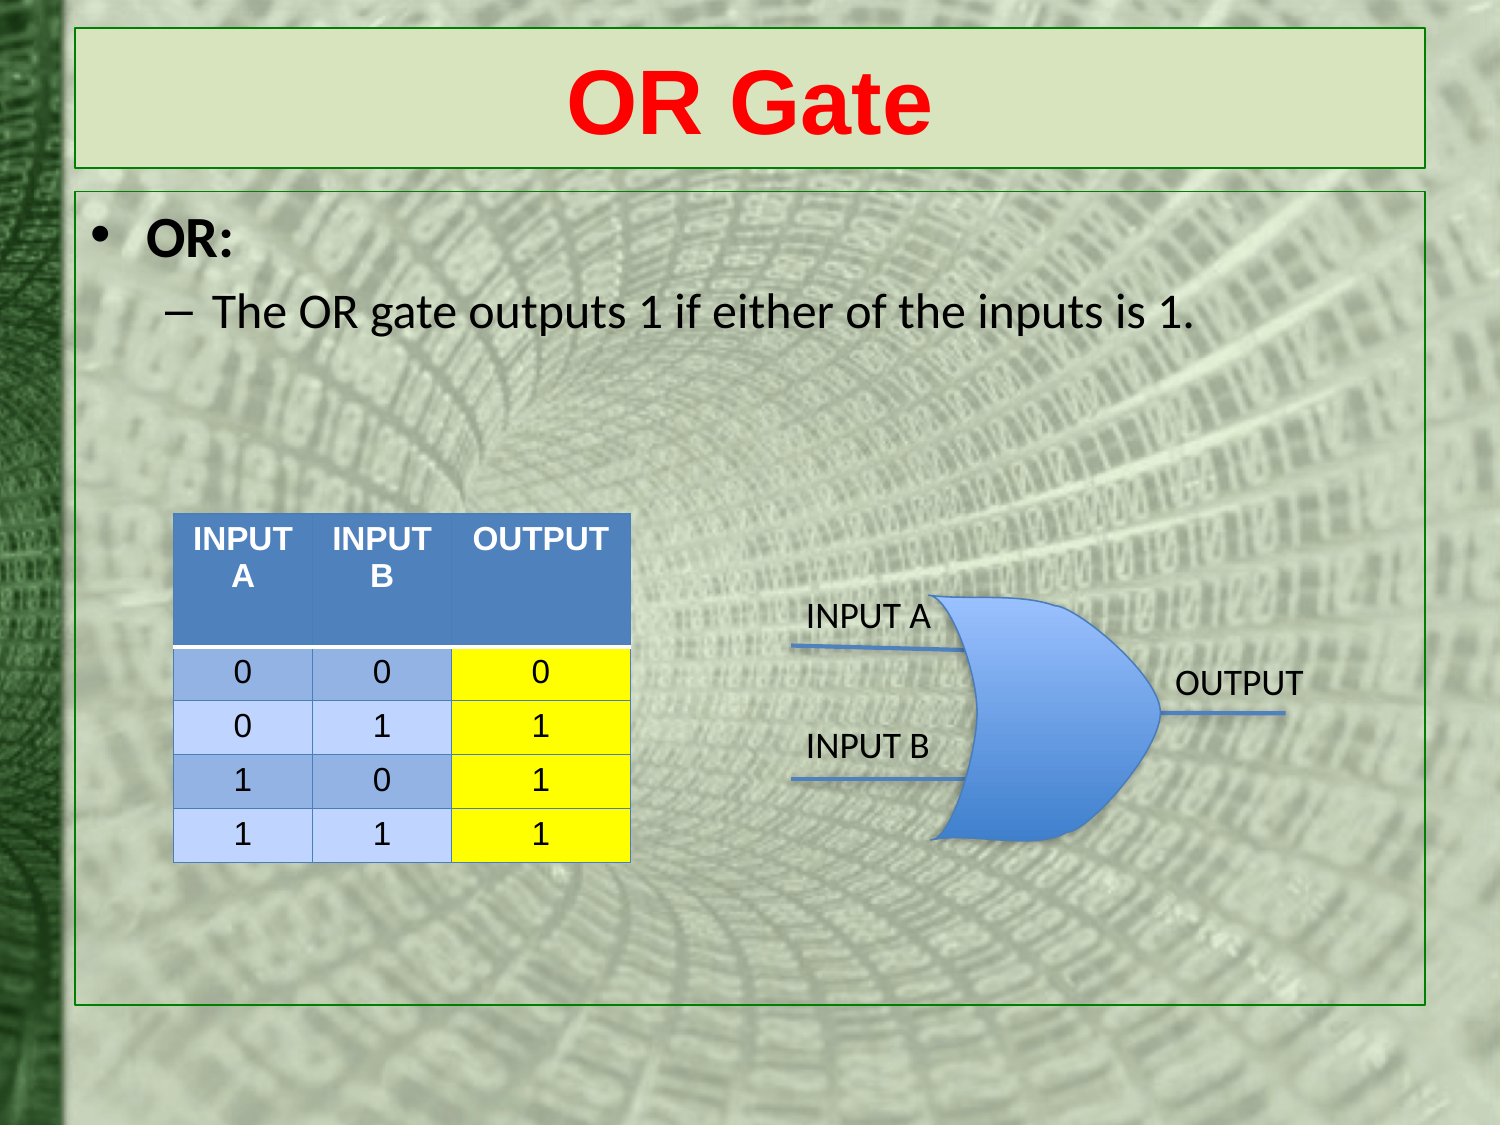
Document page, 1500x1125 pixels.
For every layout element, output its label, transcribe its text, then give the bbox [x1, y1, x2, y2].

table_cell 1 [313, 701, 451, 754]
table_cell 1 [313, 809, 451, 862]
table_cell 0 [313, 649, 451, 700]
table_cell 1 [174, 755, 312, 808]
table_cell 1 [452, 755, 630, 808]
table_cell 0 [313, 755, 451, 808]
table_header OUTPUT [452, 515, 630, 645]
table_header INPUT B [313, 515, 451, 645]
list OR: The OR gate outputs 1 if either of the inputs is 1. [74, 191, 1426, 1006]
table_header INPUT A [174, 515, 312, 645]
table_cell 0 [452, 649, 630, 700]
table_cell 1 [452, 701, 630, 754]
table_cell 1 [452, 809, 630, 862]
table_cell 0 [174, 701, 312, 754]
table_cell 1 [174, 809, 312, 862]
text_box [790, 583, 1342, 842]
table_cell 0 [174, 649, 312, 700]
title OR Gate [74, 27, 1426, 169]
picture [0, 0, 1500, 1125]
